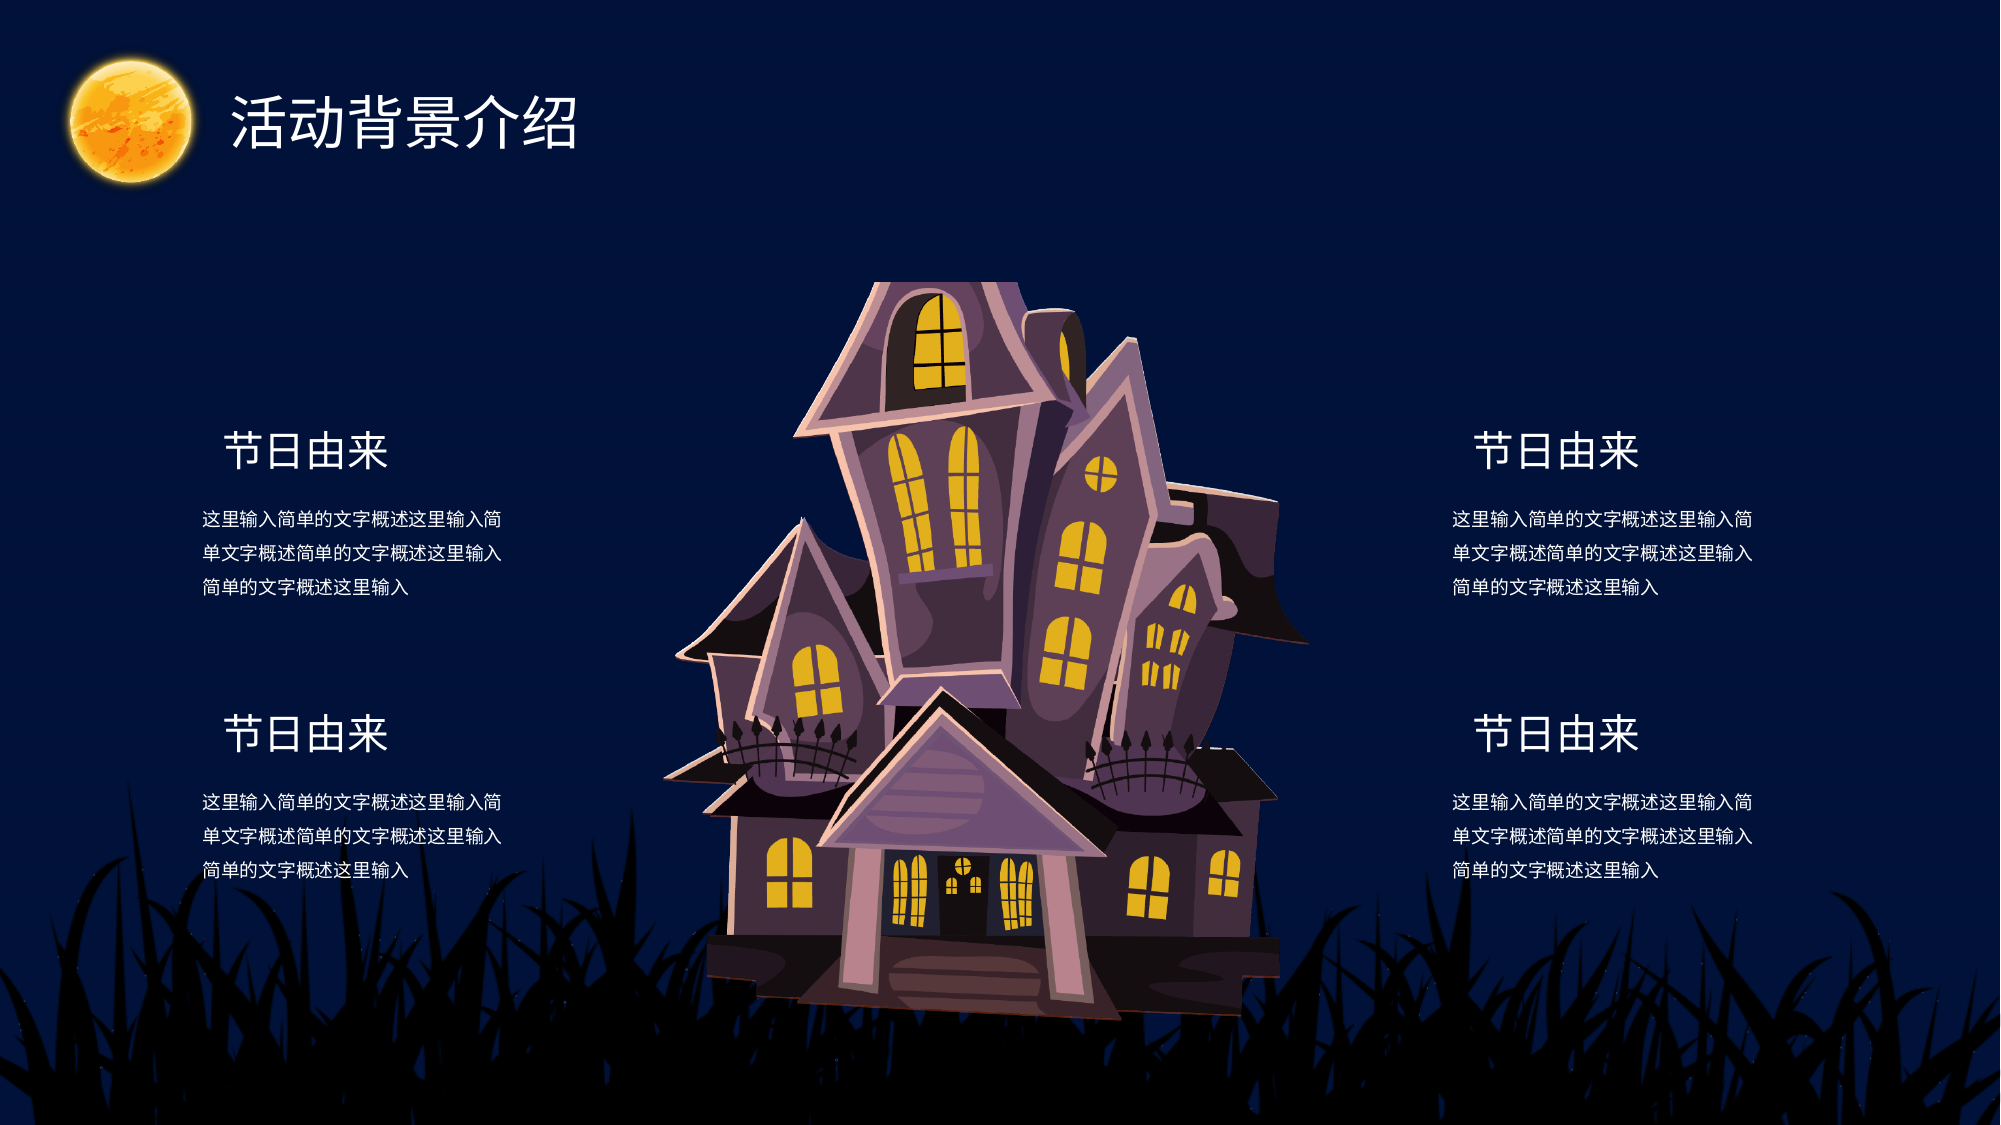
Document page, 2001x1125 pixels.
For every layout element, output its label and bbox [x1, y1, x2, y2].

picture [0, 0, 2000, 1038]
text_box [187, 417, 535, 607]
text_box [52, 43, 597, 200]
text_box [1438, 417, 1786, 607]
text_box [1438, 700, 1786, 890]
text_box [187, 700, 535, 890]
